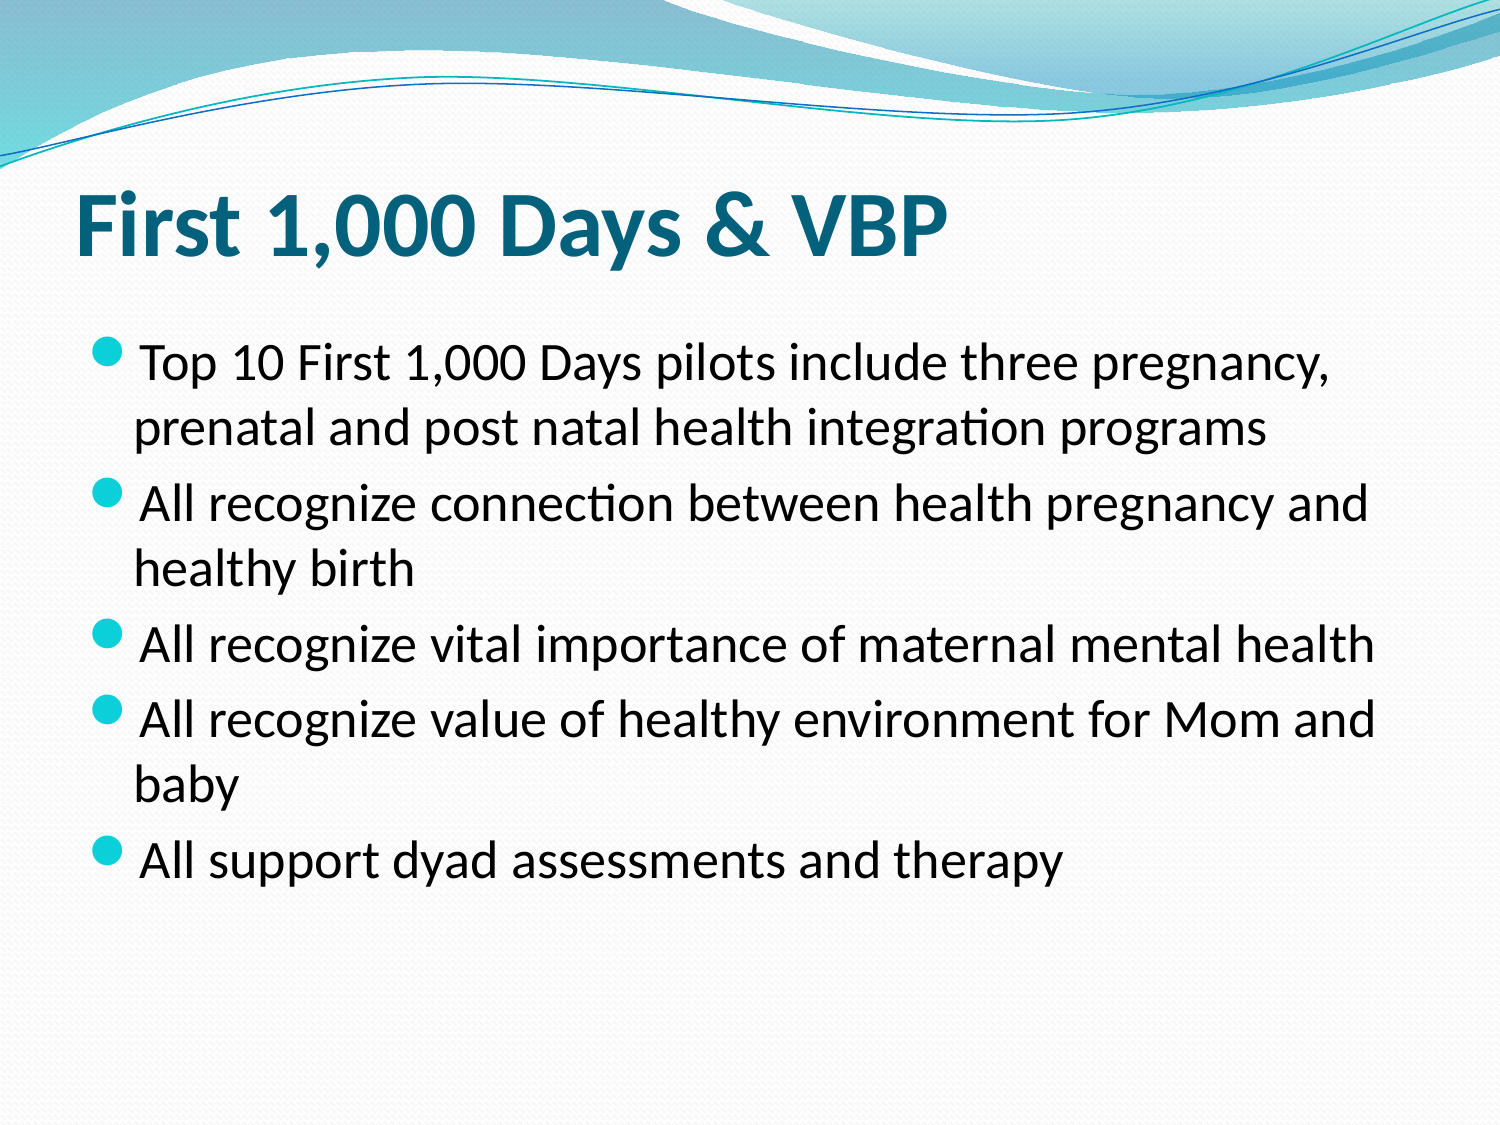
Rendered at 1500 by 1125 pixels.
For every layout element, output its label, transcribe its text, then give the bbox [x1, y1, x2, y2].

list Top 10 First 1,000 Days pilots include three pregnancy, prenatal and post natal health integration programs All recognize connection between health pregnancy and healthy birth All recognize vital importance of maternal mental health All recognize value of healthy environment for Mom and baby All support dyad assessments and therapy [73, 318, 1424, 1039]
title First 1,000 Days & VBP [75, 87, 1425, 275]
